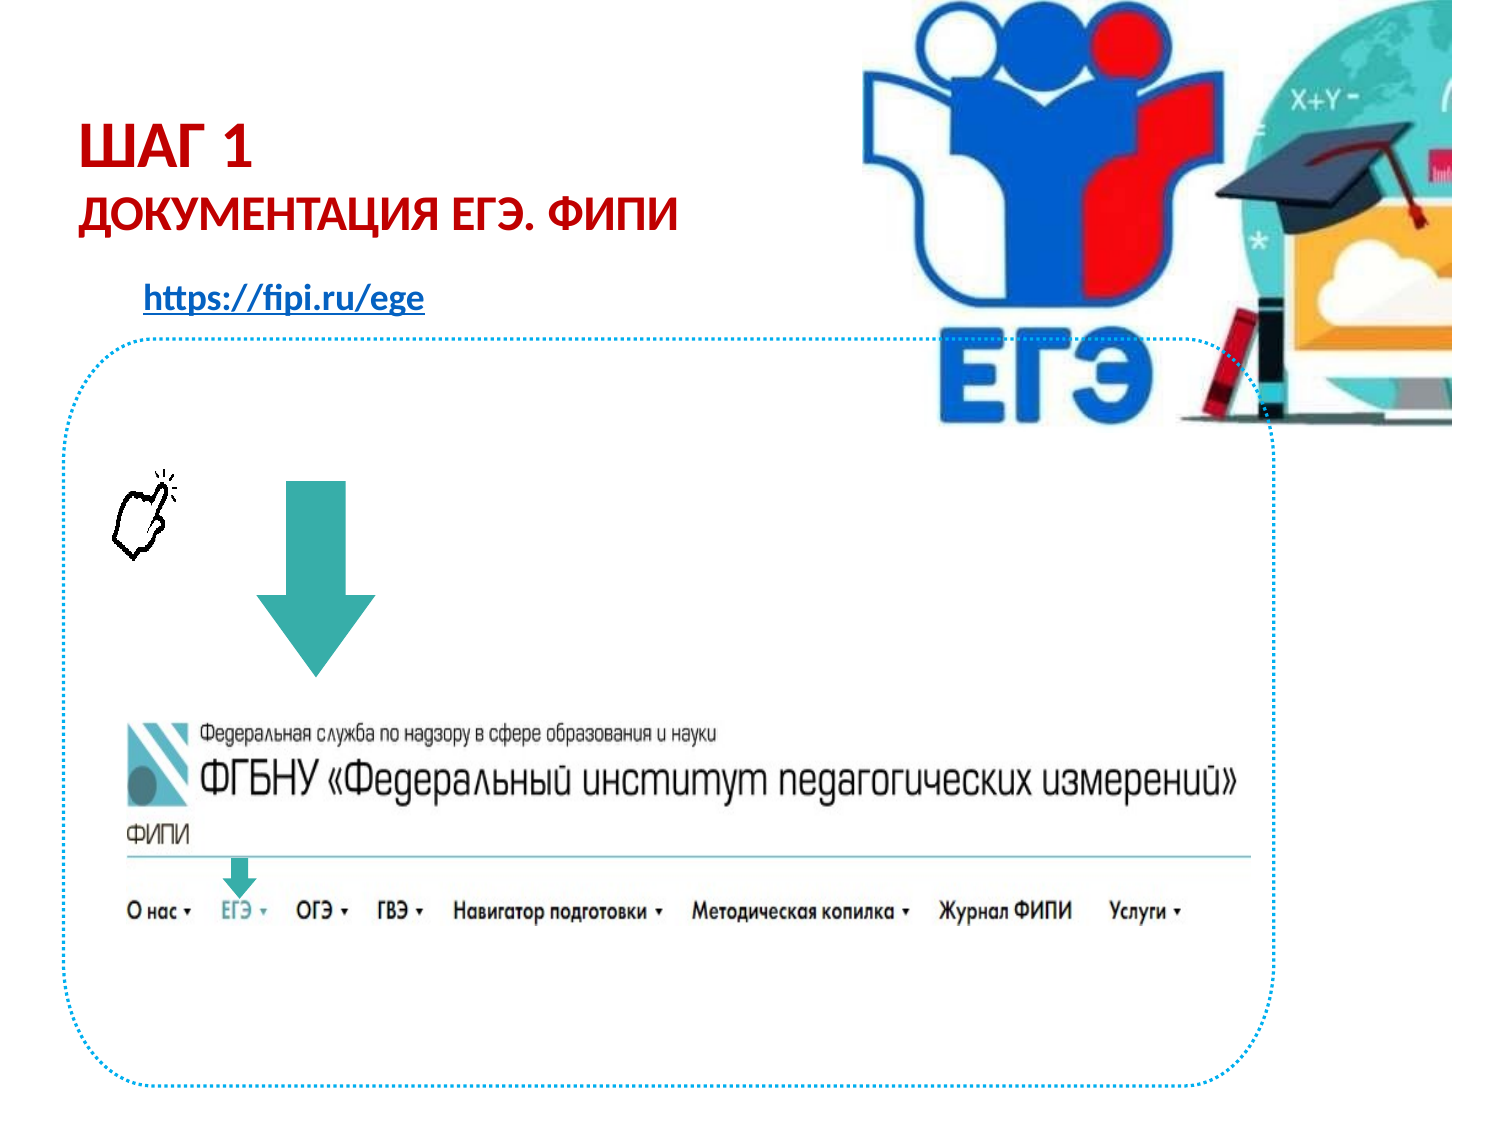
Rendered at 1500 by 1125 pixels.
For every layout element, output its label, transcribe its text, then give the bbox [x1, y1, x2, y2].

picture [862, 0, 1452, 433]
text_box https://fipi.ru/ege [126, 265, 857, 325]
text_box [62, 337, 1276, 1088]
text_box ШАГ 1 ДОКУМЕНТАЦИЯ ЕГЭ. ФИПИ [63, 93, 857, 248]
